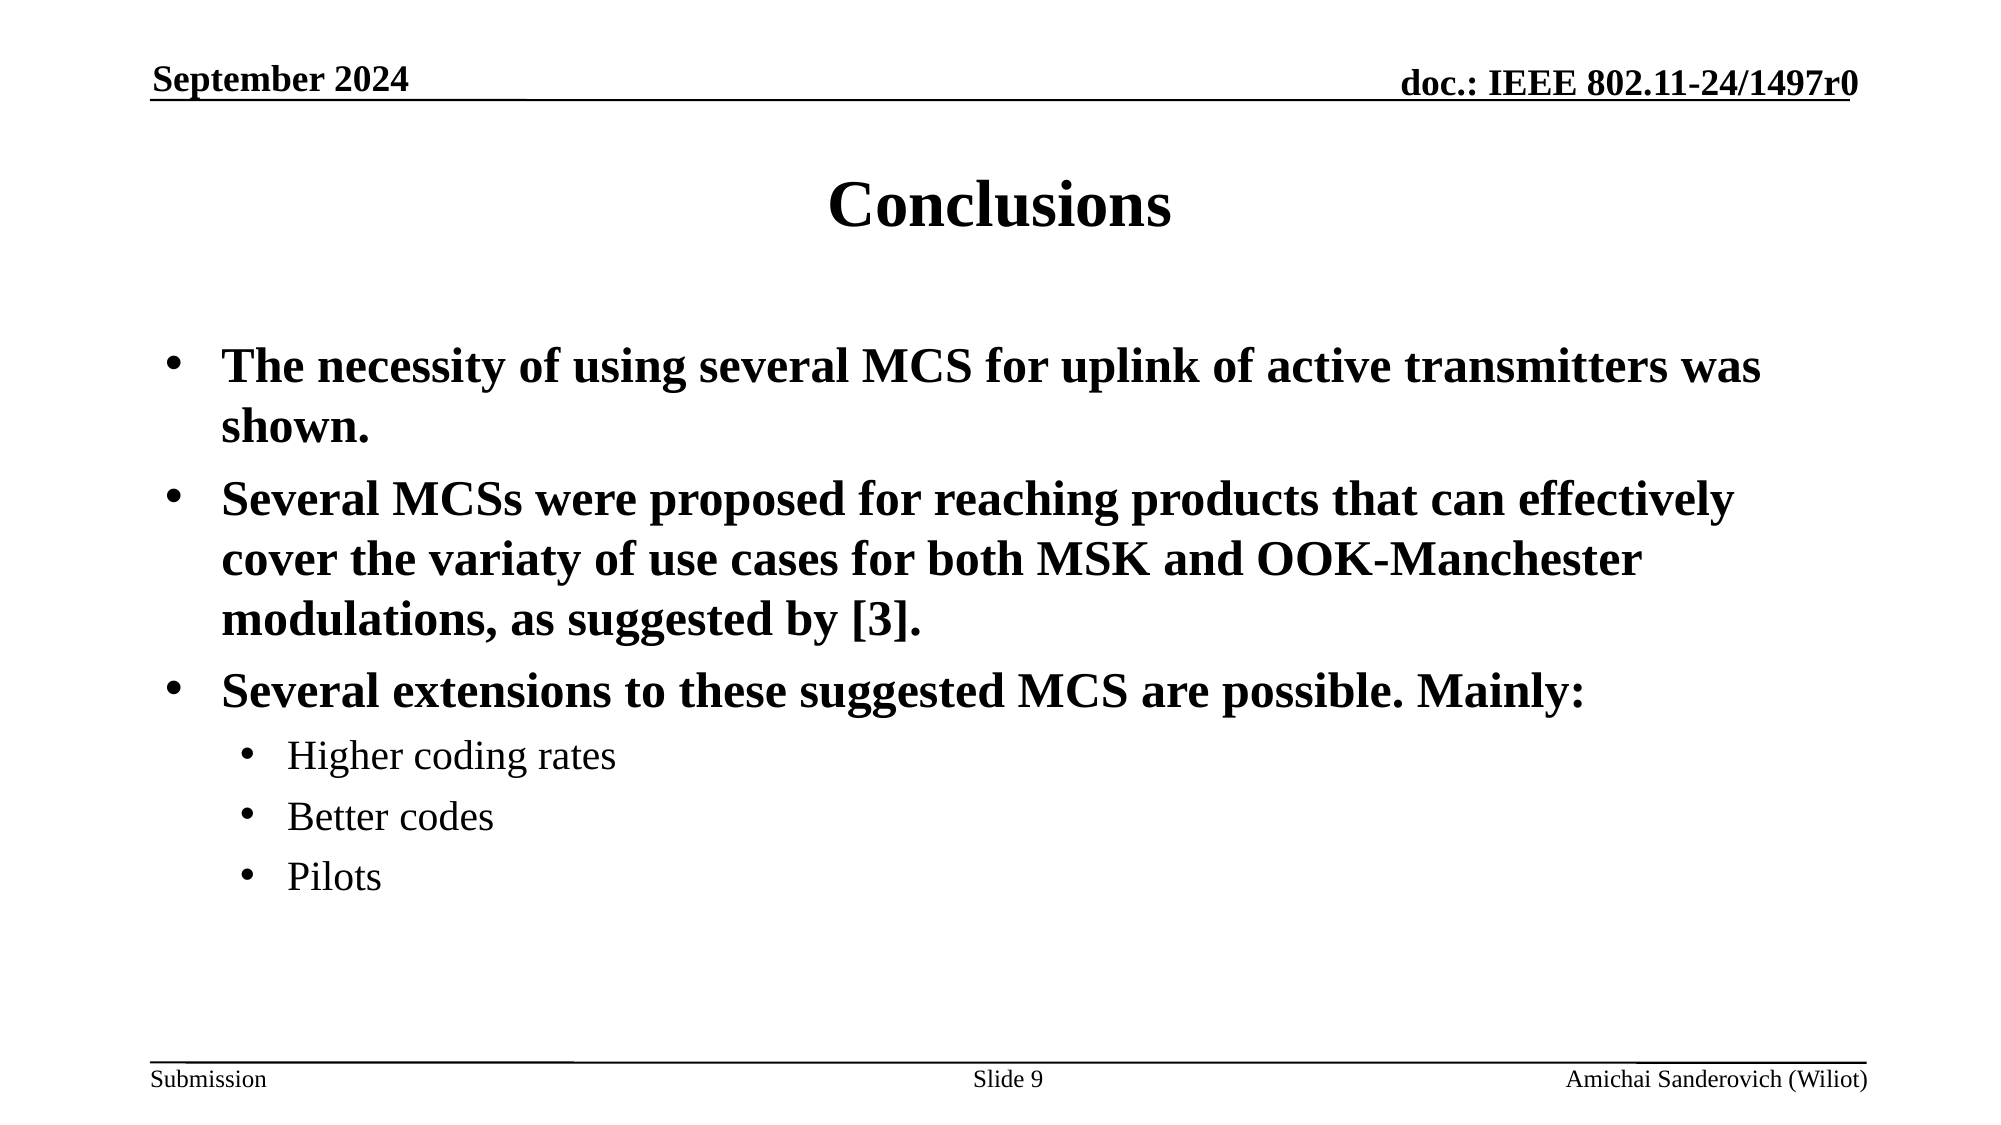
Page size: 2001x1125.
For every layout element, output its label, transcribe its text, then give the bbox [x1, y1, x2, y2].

slide_number Slide 9 [950, 1061, 1067, 1123]
list The necessity of using several MCS for uplink of active transmitters was shown. Several MCSs were proposed for reaching products that can effectively cover the variaty of use cases for both MSK and OOK-Manchester modulations, as suggested by [3]. Several extensions to these suggested MCS are possible. Mainly: Higher coding rates Better codes Pilots [149, 324, 1850, 1000]
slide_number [152, 54, 563, 100]
footer Amichai Sanderovich (Wiliot) [1171, 1061, 1869, 1093]
title Conclusions [149, 112, 1850, 288]
